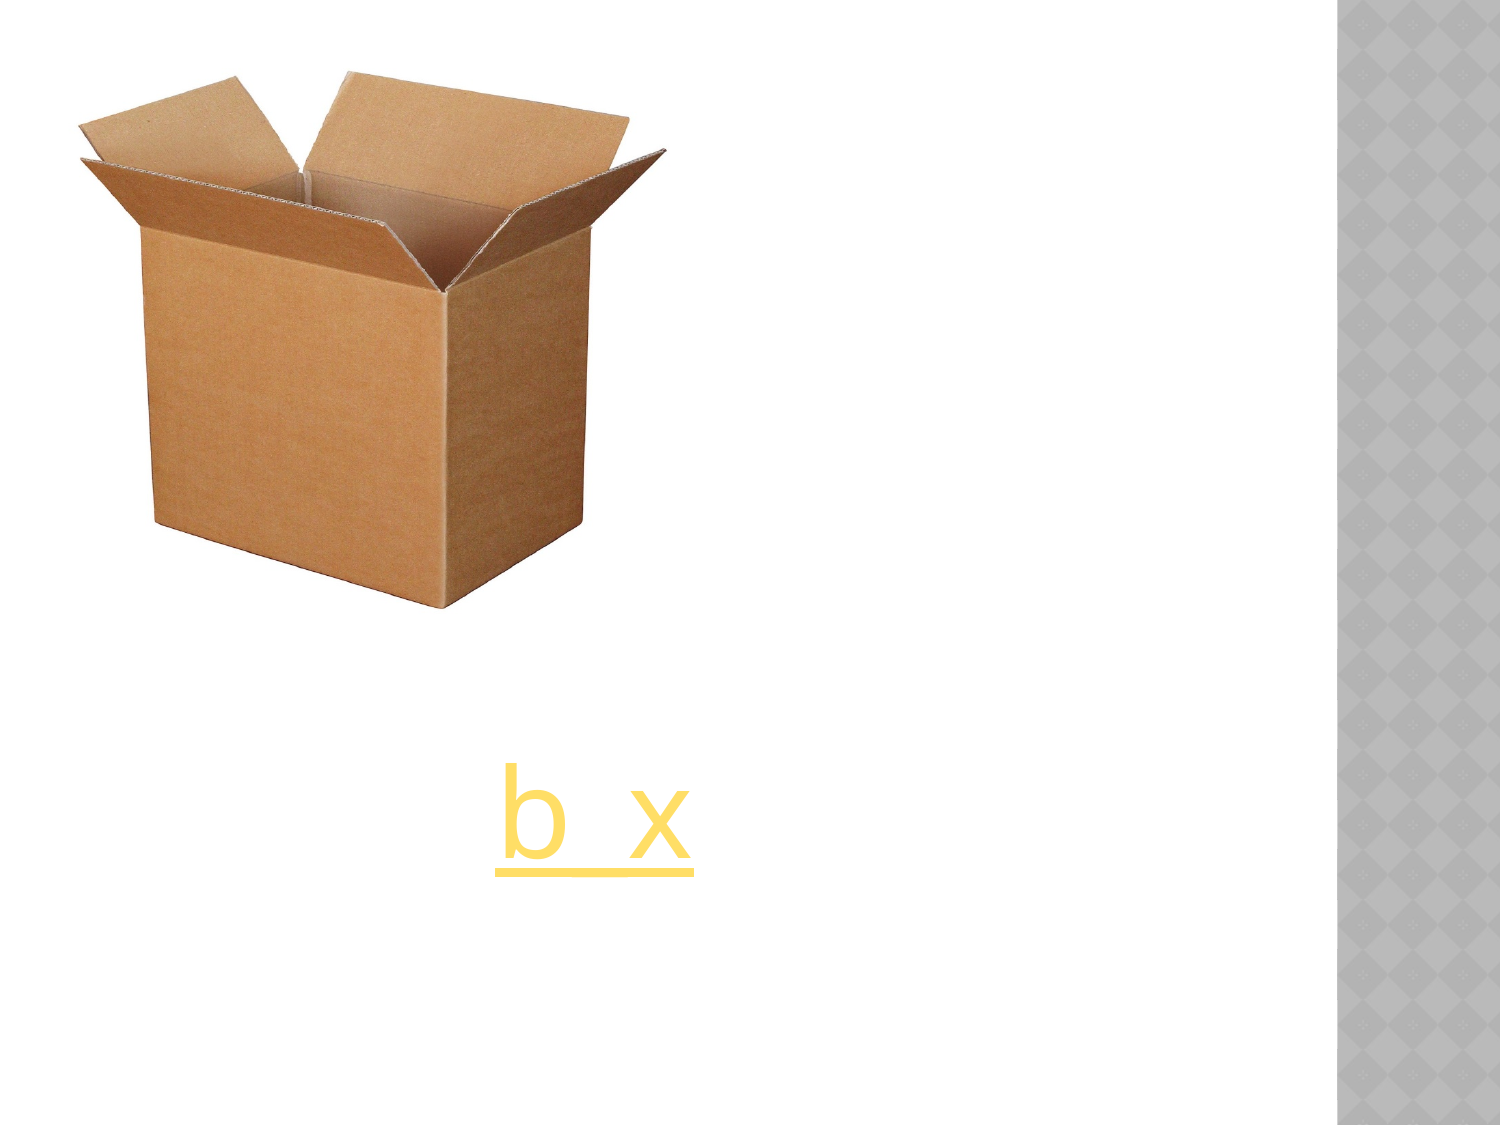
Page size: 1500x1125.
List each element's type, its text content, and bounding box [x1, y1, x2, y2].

text_box b_x [480, 726, 786, 912]
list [46, 34, 692, 639]
